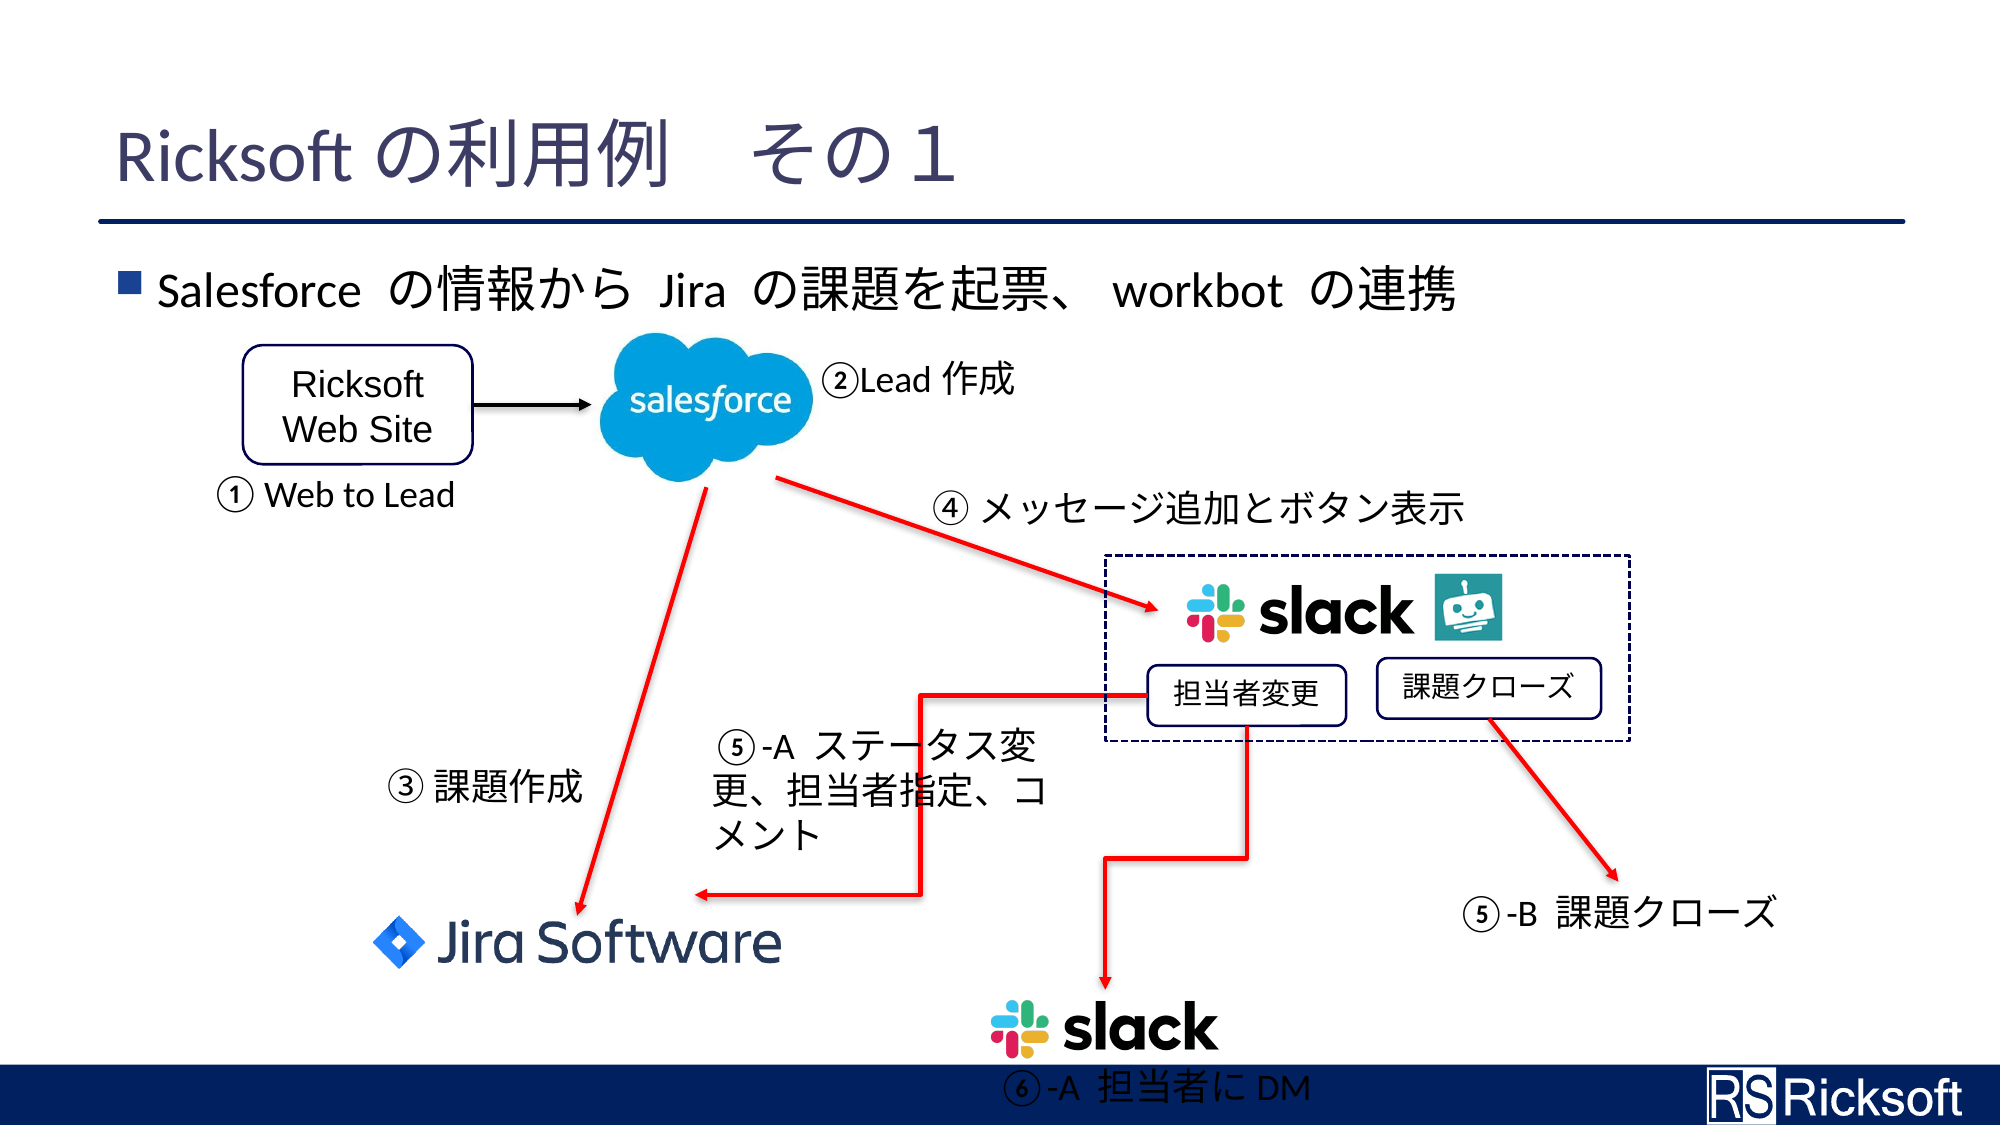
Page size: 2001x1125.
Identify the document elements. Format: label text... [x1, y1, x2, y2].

picture [591, 321, 822, 488]
title Ricksoftの利用例 その１ [100, 94, 1901, 208]
text_box ③課題作成 [372, 755, 571, 816]
text_box Ricksoft Web Site [242, 345, 473, 462]
text_box ⑥-A 担当者にDM [982, 1055, 1336, 1116]
text_box ① [195, 461, 276, 521]
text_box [576, 486, 707, 916]
text_box Web to Lead [249, 462, 471, 522]
text_box ② [827, 347, 881, 408]
text_box ⑤-B 課題クローズ [1441, 881, 1796, 942]
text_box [694, 695, 1149, 896]
picture [373, 915, 781, 970]
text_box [1043, 786, 1309, 929]
text_box ④メッセージ追加とボタン表示 [1160, 477, 1481, 537]
text_box Lead作成 [881, 347, 1031, 408]
picture [1158, 569, 1506, 648]
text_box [775, 477, 1159, 611]
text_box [1488, 718, 1619, 882]
picture [962, 989, 1249, 1065]
text_box [1105, 555, 1630, 742]
list Salesforce の情報から Jira の課題を起票、workbot の連携 [99, 249, 1901, 1006]
